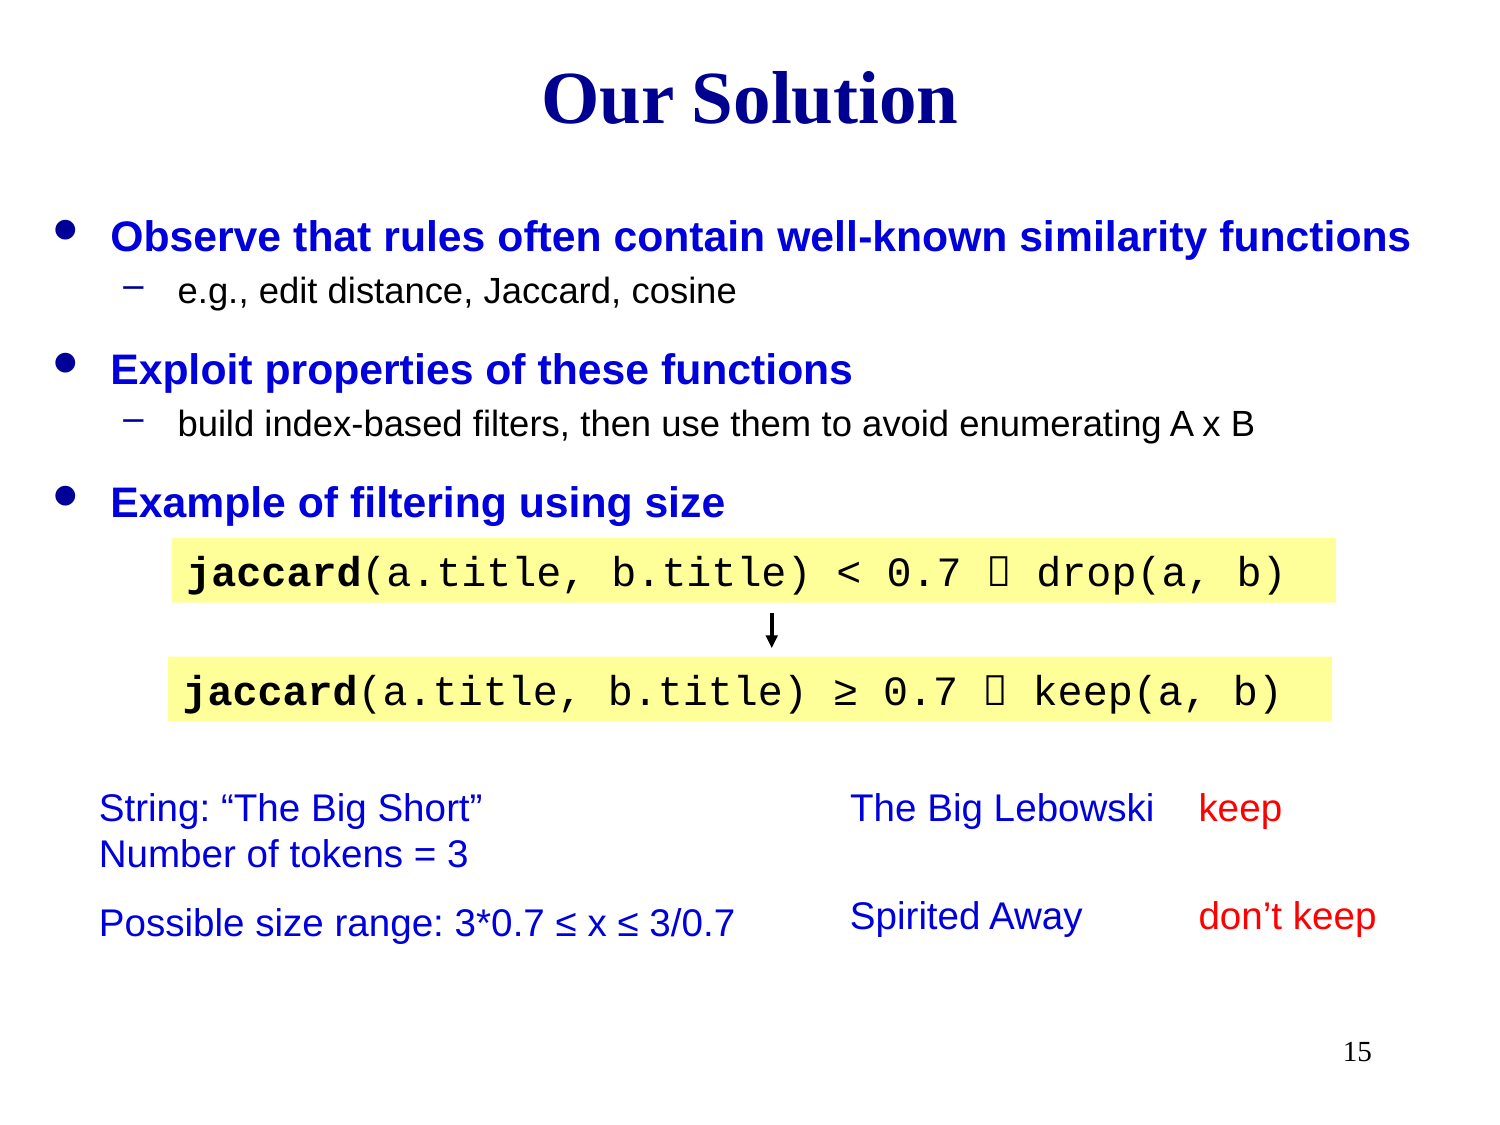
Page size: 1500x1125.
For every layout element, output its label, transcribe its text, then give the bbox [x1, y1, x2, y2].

text_box String: “The Big Short” Number of tokens = 3 [84, 775, 548, 883]
title Our Solution [112, 37, 1388, 151]
text_box jaccard(a.title, b.title) ≥ 0.7  keep(a, b) [168, 656, 1333, 722]
list Observe that rules often contain well-known similarity functions e.g., edit distance, Jaccard, cosine Exploit properties of these functions build index-based filters, then use them to avoid enumerating A x B Example of filtering using size [37, 181, 1463, 570]
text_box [835, 775, 1500, 838]
text_box jaccard(a.title, b.title) < 0.7  drop(a, b) [171, 537, 1336, 603]
slide_number 15 [1074, 1024, 1388, 1101]
text_box Possible size range: 3*0.7 ≤ x ≤ 3/0.7 [84, 890, 801, 998]
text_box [835, 883, 1419, 946]
